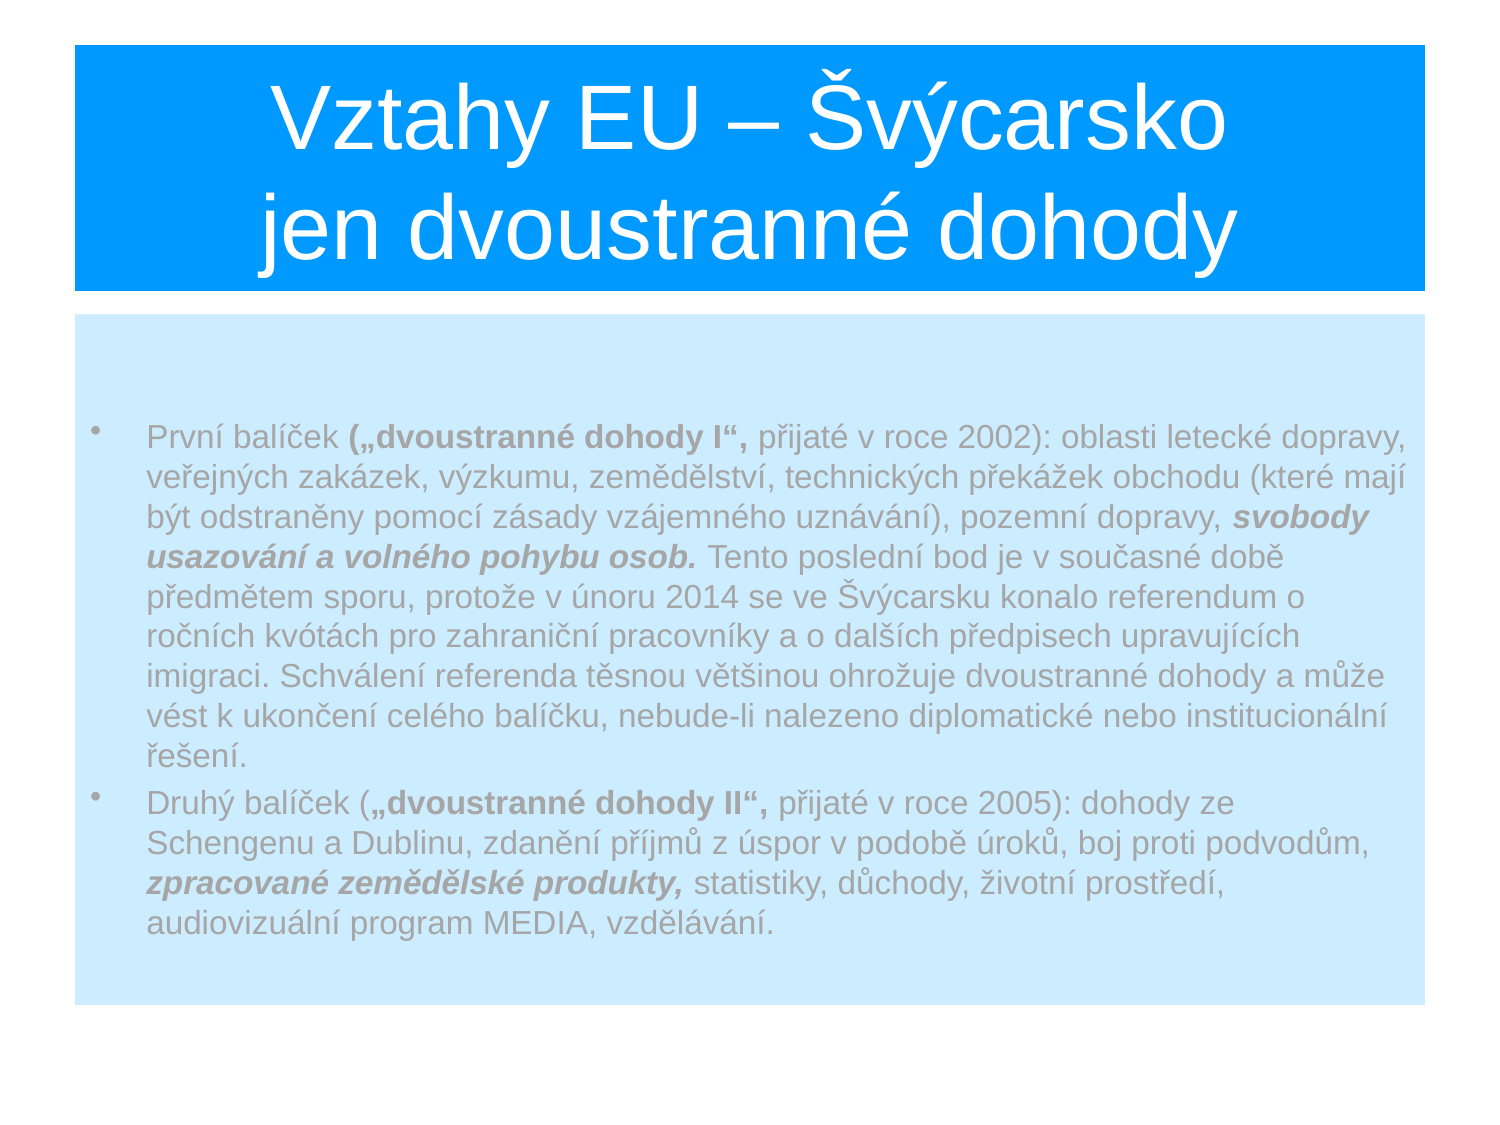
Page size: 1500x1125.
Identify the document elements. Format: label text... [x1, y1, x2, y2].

title Vztahy EU – Švýcarsko jen dvoustranné dohody [75, 45, 1425, 291]
list První balíček („dvoustranné dohody I“, přijaté v roce 2002): oblasti letecké dopravy, veřejných zakázek, výzkumu, zemědělství, technických překážek obchodu (které mají být odstraněny pomocí zásady vzájemného uznávání), pozemní dopravy, svobody usazování a volného pohybu osob. Tento poslední bod je v současné době předmětem sporu, protože v únoru 2014 se ve Švýcarsku konalo referendum o ročních kvótách pro zahraniční pracovníky a o dalších předpisech upravujících imigraci. Schválení referenda těsnou většinou ohrožuje dvoustranné dohody a může vést k ukončení celého balíčku, nebude-li nalezeno diplomatické nebo institucionální řešení. Druhý balíček („dvoustranné dohody II“, přijaté v roce 2005): dohody ze Schengenu a Dublinu, zdanění příjmů z úspor v podobě úroků, boj proti podvodům, zpracované zemědělské produkty, statistiky, důchody, životní prostředí, audiovizuální program MEDIA, vzdělávání. [75, 314, 1425, 1005]
